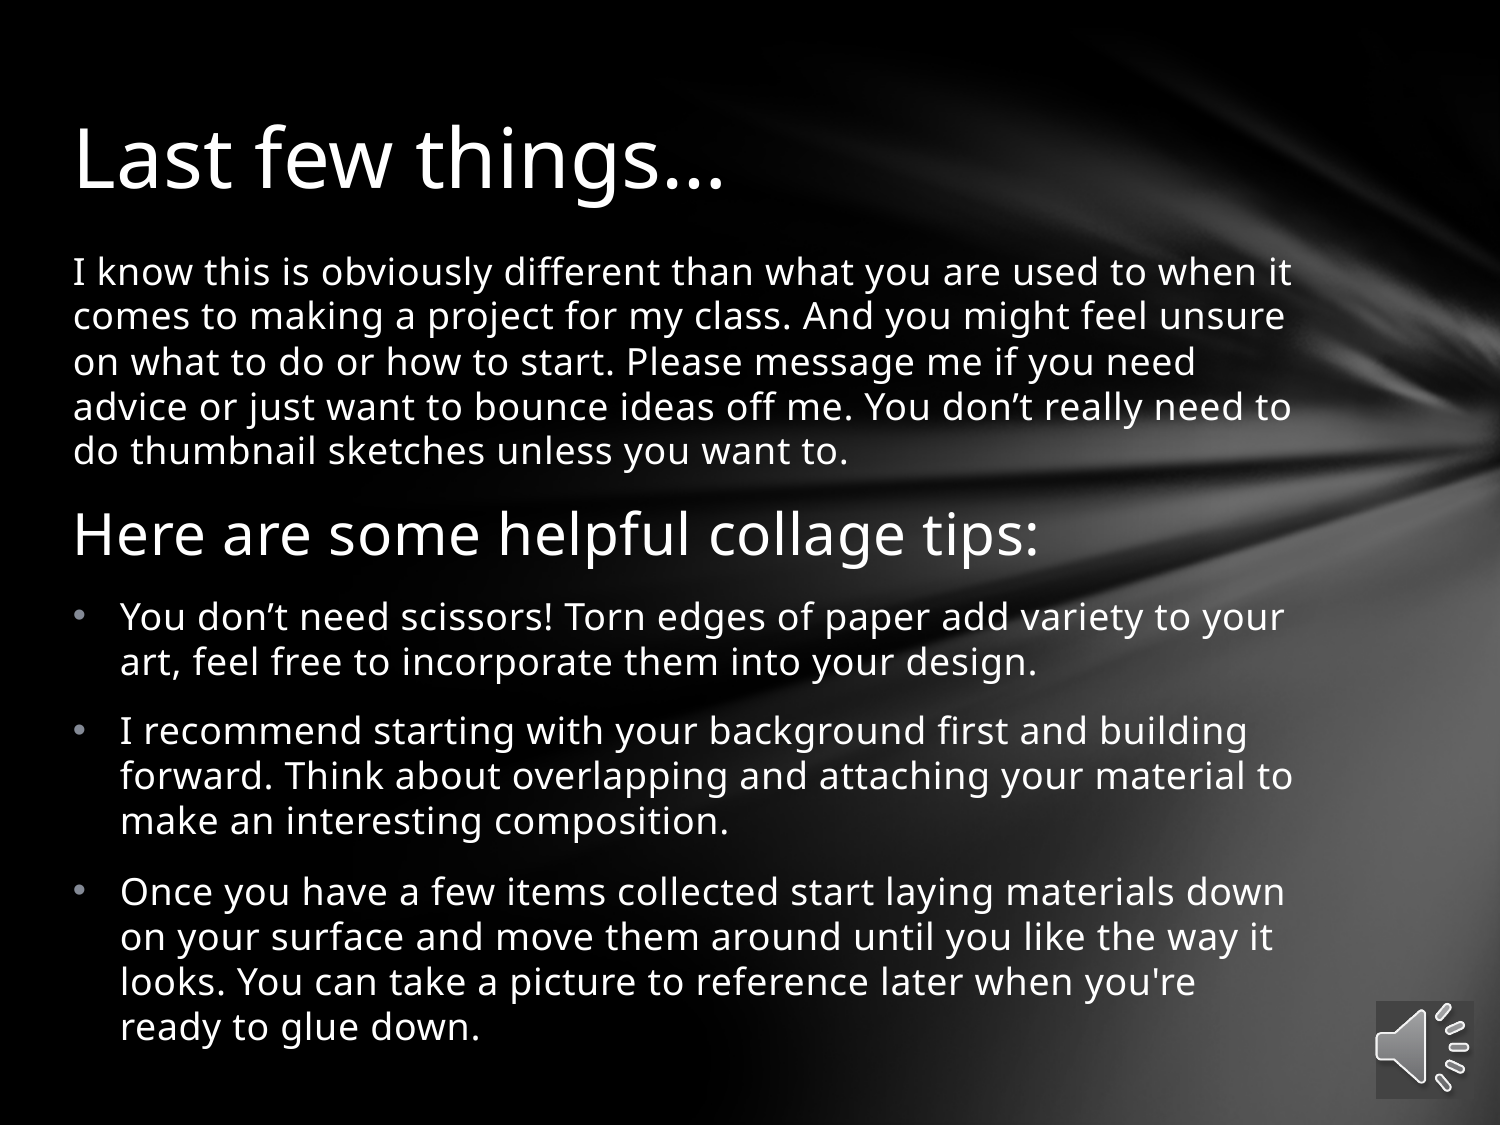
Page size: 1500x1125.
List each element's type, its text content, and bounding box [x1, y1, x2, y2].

list I know this is obviously different than what you are used to when it comes to making a project for my class. And you might feel unsure on what to do or how to start. Please message me if you need advice or just want to bounce ideas off me. You don’t really need to do thumbnail sketches unless you want to. Here are some helpful collage tips: You don’t need scissors! Torn edges of paper add variety to your art, feel free to incorporate them into your design. I recommend starting with your background first and building forward. Think about overlapping and attaching your material to make an interesting composition. Once you have a few items collected start laying materials down on your surface and move them around until you like the way it looks. You can take a picture to reference later when you're ready to glue down. [57, 239, 1318, 1015]
title Last few things… [57, 37, 1318, 213]
picture [1374, 999, 1476, 1101]
